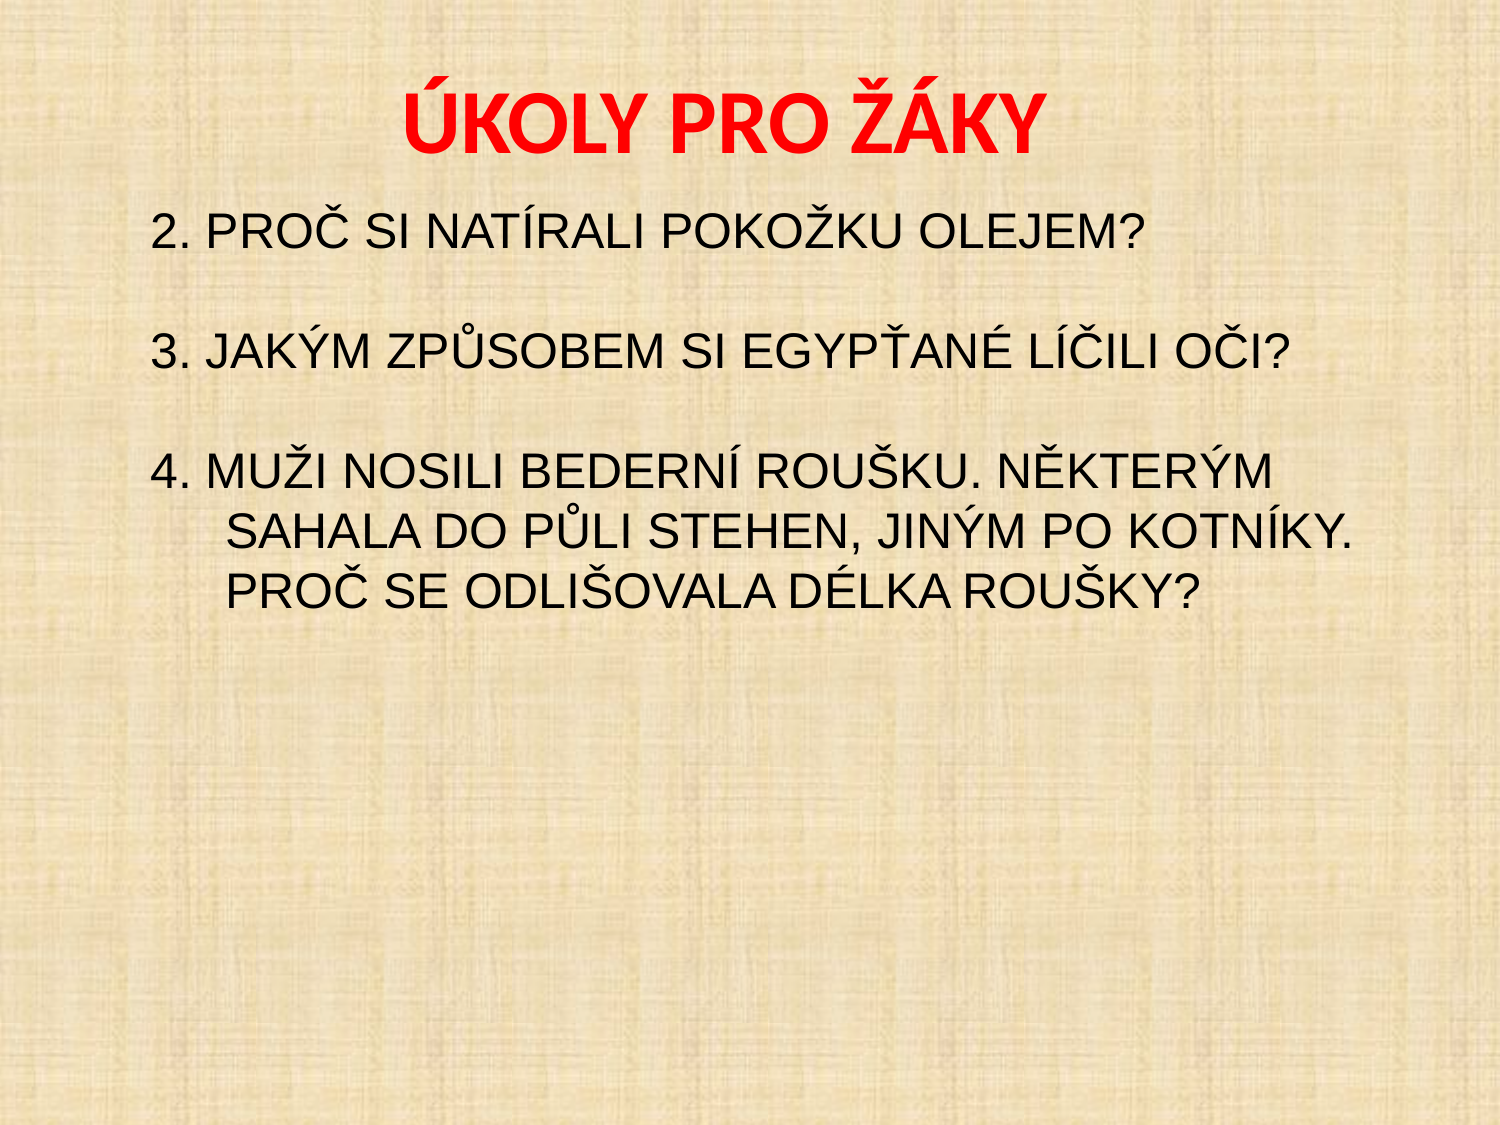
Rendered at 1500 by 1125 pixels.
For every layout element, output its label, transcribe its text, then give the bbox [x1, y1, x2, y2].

text_box 2. PROČ SI NATÍRALI POKOŽKU OLEJEM? 3. JAKÝM ZPŮSOBEM SI EGYPŤANÉ LÍČILI OČI? 4. MUŽI NOSILI BEDERNÍ ROUŠKU. NĚKTERÝM SAHALA DO PŮLI STEHEN, JINÝM PO KOTNÍKY. PROČ SE ODLIŠOVALA DÉLKA ROUŠKY? [135, 190, 1388, 746]
text_box ÚKOLY PRO ŽÁKY [386, 54, 1064, 180]
